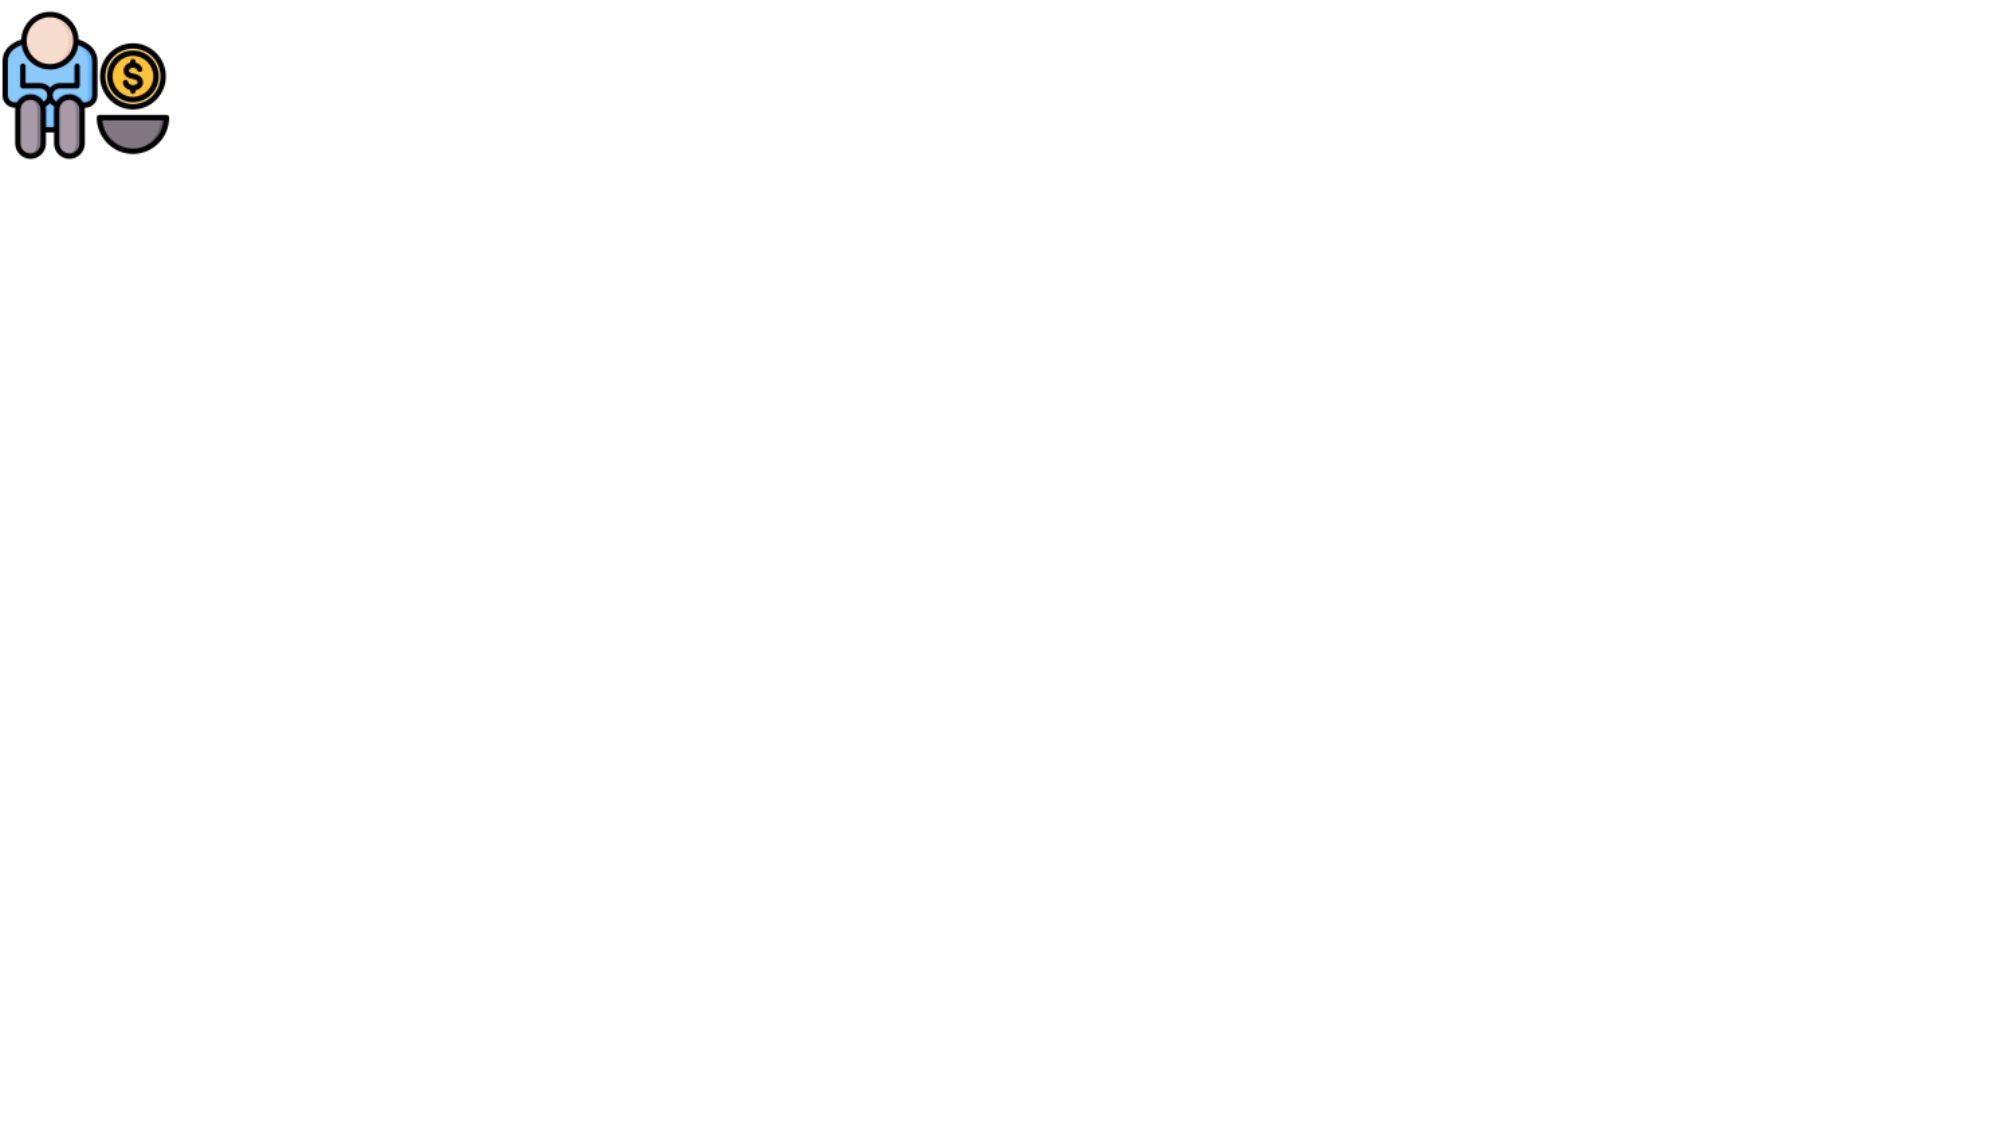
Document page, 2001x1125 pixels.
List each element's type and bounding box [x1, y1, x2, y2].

picture [0, 0, 172, 172]
